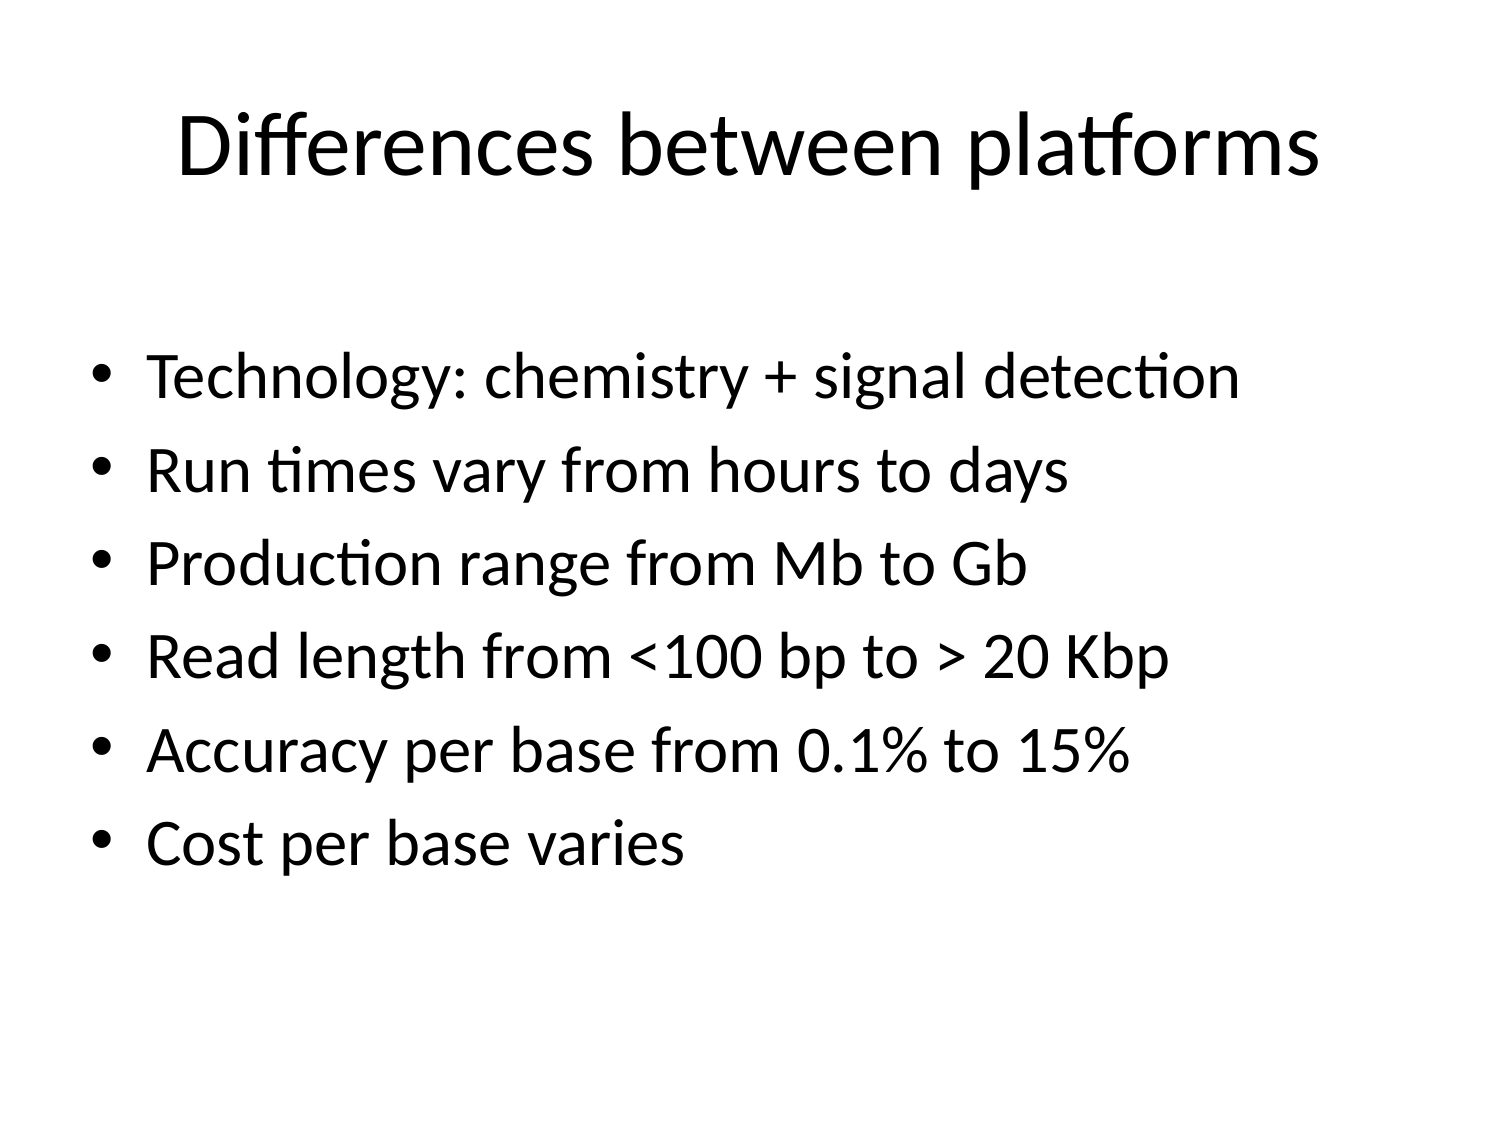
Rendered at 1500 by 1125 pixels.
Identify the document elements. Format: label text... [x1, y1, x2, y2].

title Differences between platforms [75, 45, 1425, 233]
list Technology: chemistry + signal detection Run times vary from hours to days Production range from Mb to Gb Read length from <100 bp to > 20 Kbp Accuracy per base from 0.1% to 15% Cost per base varies [75, 324, 1425, 1068]
